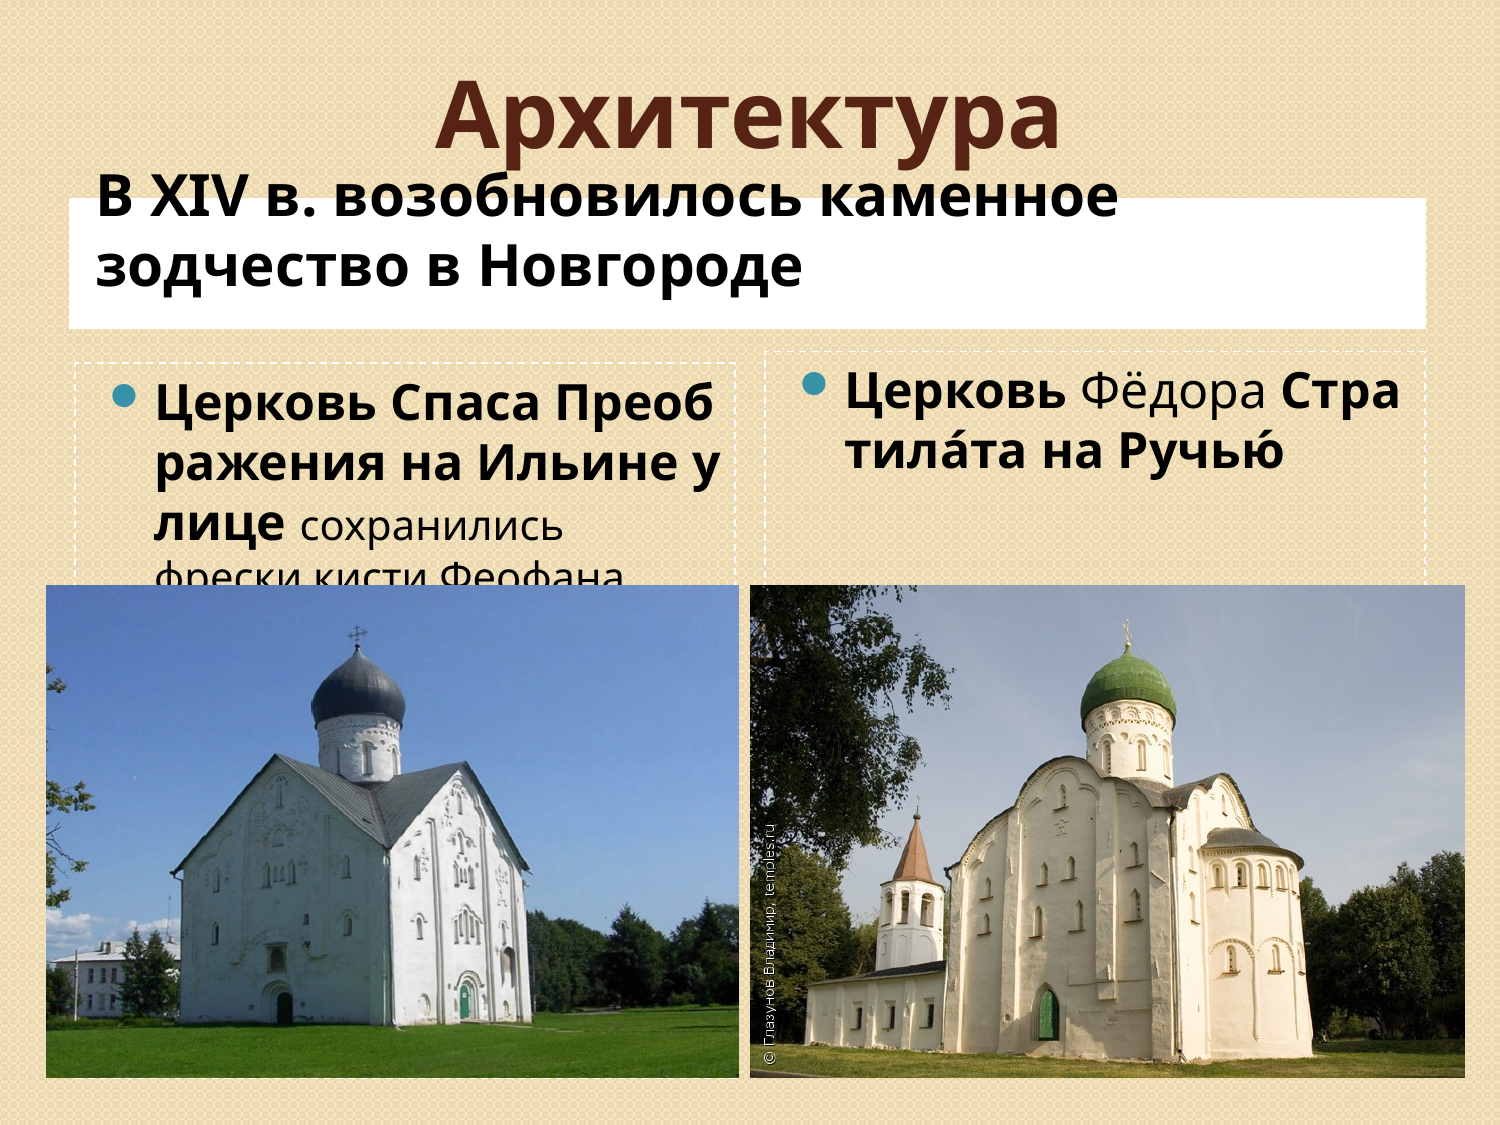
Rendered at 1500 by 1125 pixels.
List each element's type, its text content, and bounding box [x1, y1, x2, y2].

list В XIV в. возобновилось каменное зодчество в Новгороде [69, 198, 1426, 329]
picture [749, 585, 1466, 1079]
picture [46, 585, 739, 1079]
list Церковь Спаса Преображения на Ильине улице сохранились фрески кисти Феофана Грека. [74, 362, 736, 582]
list Церковь Фёдора Стратила́та на Ручью́ [764, 351, 1426, 582]
title Архитектура [75, 46, 1425, 176]
